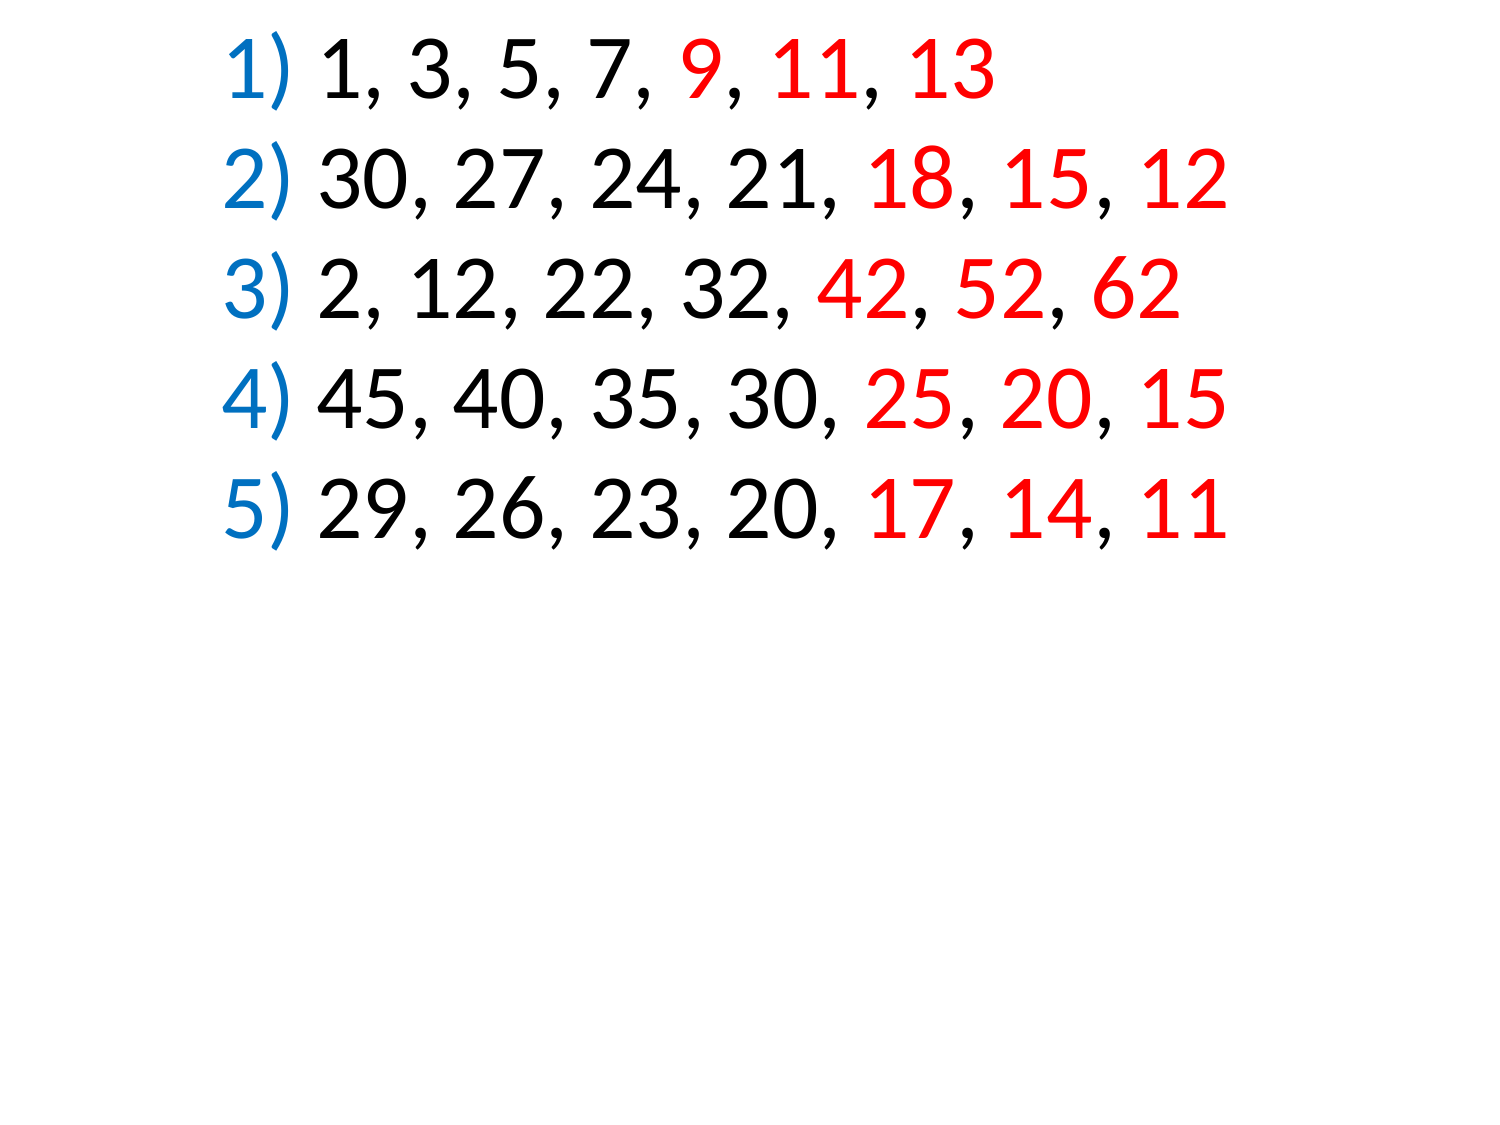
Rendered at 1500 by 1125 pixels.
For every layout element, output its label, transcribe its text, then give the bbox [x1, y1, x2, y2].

text_box 1) 1, 3, 5, 7, 9, 11, 13 2) 30, 27, 24, 21, 18, 15, 12 3) 2, 12, 22, 32, 42, 52, 62 4) 45, 40, 35, 30, 25, 20, 15 5) 29, 26, 23, 20, 17, 14, 11 [206, 0, 1306, 565]
